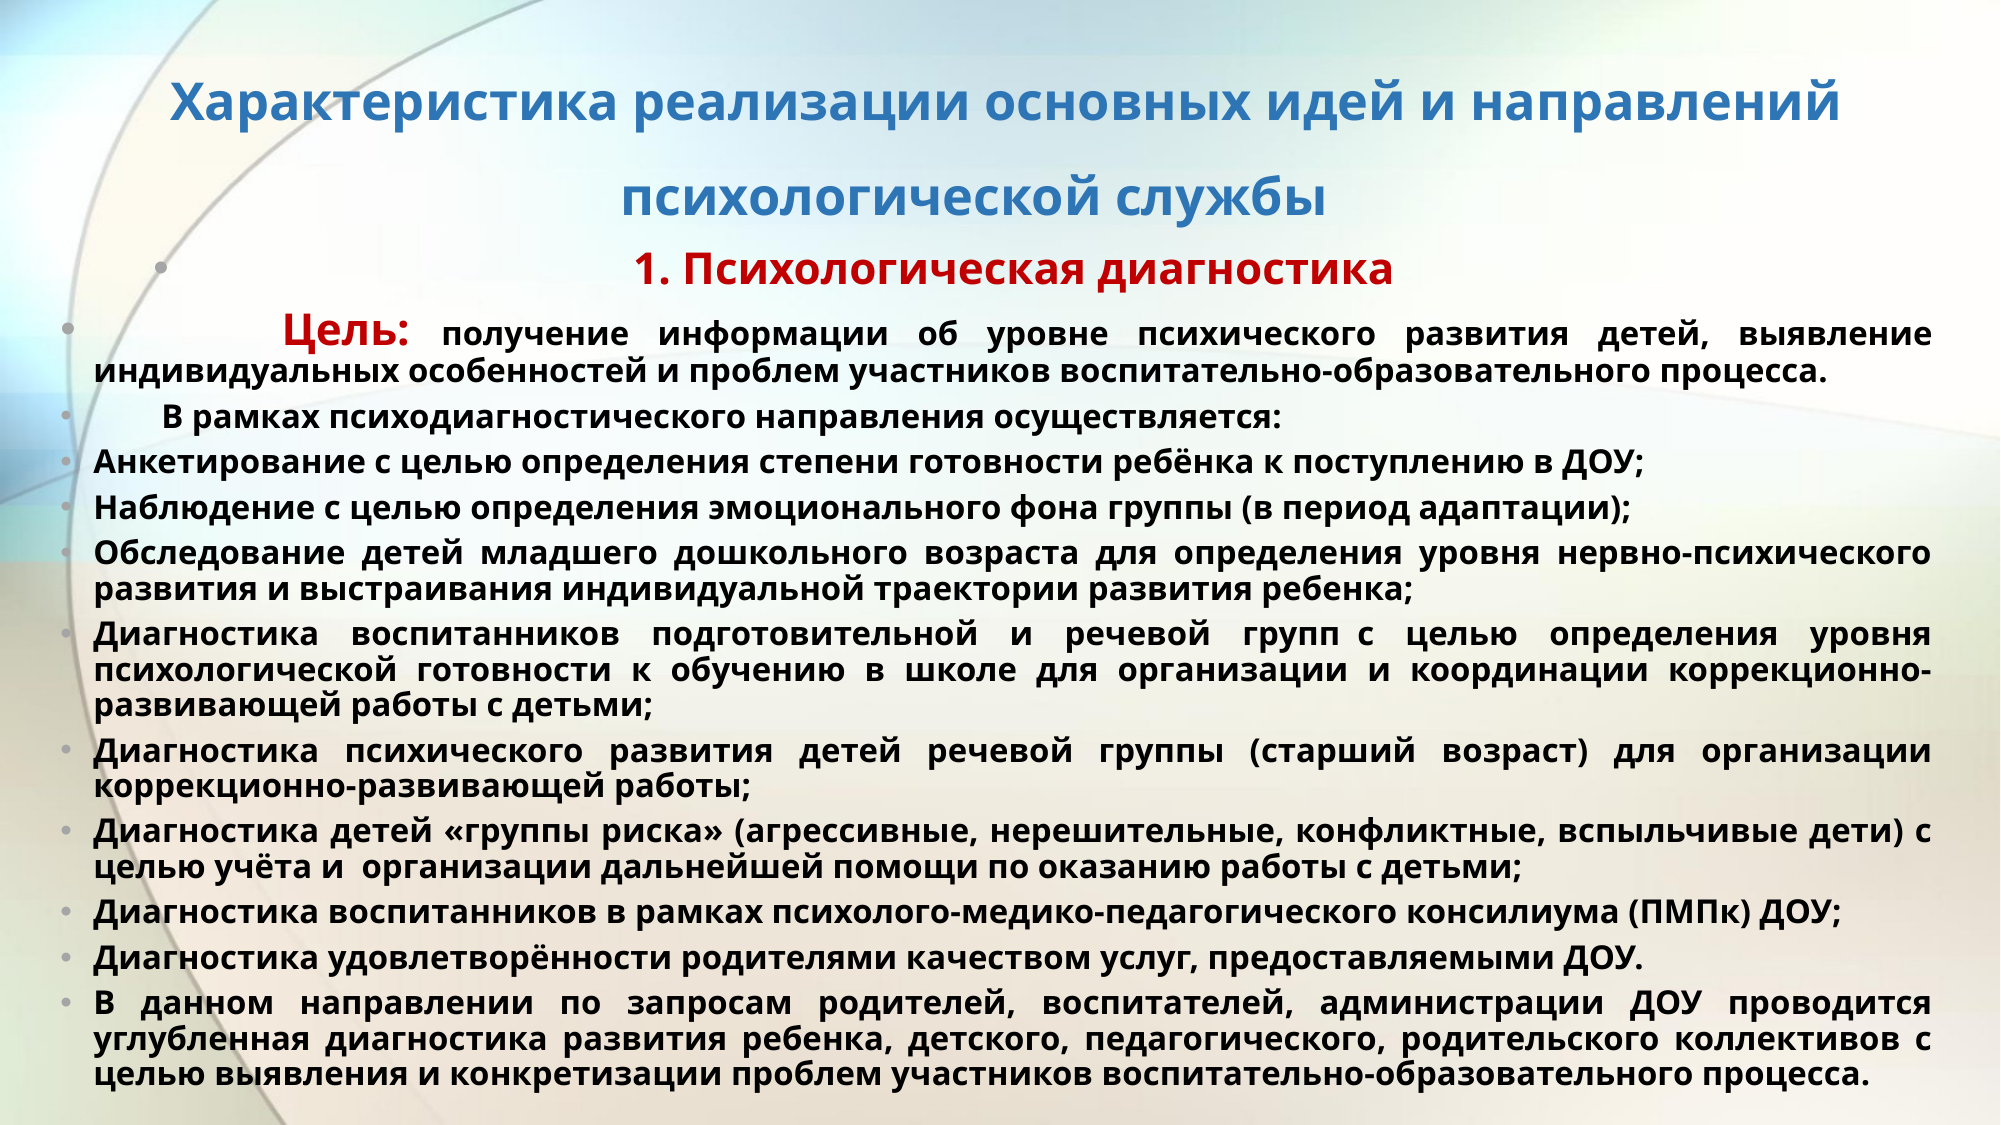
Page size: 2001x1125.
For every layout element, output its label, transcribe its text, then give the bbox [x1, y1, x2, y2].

picture [0, 0, 2001, 1125]
title Характеристика реализации основных идей и направлений психологической службы [41, 59, 1972, 241]
list 1. Психологическая диагностика Цель: получение информации об уровне психического развития детей, выявление индивидуальных особенностей и проблем участников воспитательно-образовательного процесса. В рамках психодиагностического направления осуществляется: Анкетирование с целью определения степени готовности ребёнка к поступлению в ДОУ; Наблюдение с целью определения эмоционального фона группы (в период адаптации); Обследование детей младшего дошкольного возраста для определения уровня нервно-психического развития и выстраивания индивидуальной траектории развития ребенка; Диагностика воспитанников подготовительной и речевой групп с целью определения уровня психологической готовности к обучению в школе для организации и координации коррекционно-развивающей работы с детьми; Диагностика психического развития детей речевой группы (старший возраст) для организации коррекционно-развивающей работы; Диагностика детей «группы риска» (агрессивные, нерешительные, конфликтные, вспыльчивые дети) с целью учёта и организации дальнейшей помощи по оказанию работы с детьми; Диагностика воспитанников в рамках психолого-медико-педагогического консилиума (ПМПк) ДОУ; Диагностика удовлетворённости родителями качеством услуг, предоставляемыми ДОУ. В данном направлении по запросам родителей, воспитателей, администрации ДОУ проводится углубленная диагностика развития ребенка, детского, педагогического, родительского коллективов с целью выявления и конкретизации проблем участников воспитательно-образовательного процесса. [45, 238, 1950, 1125]
